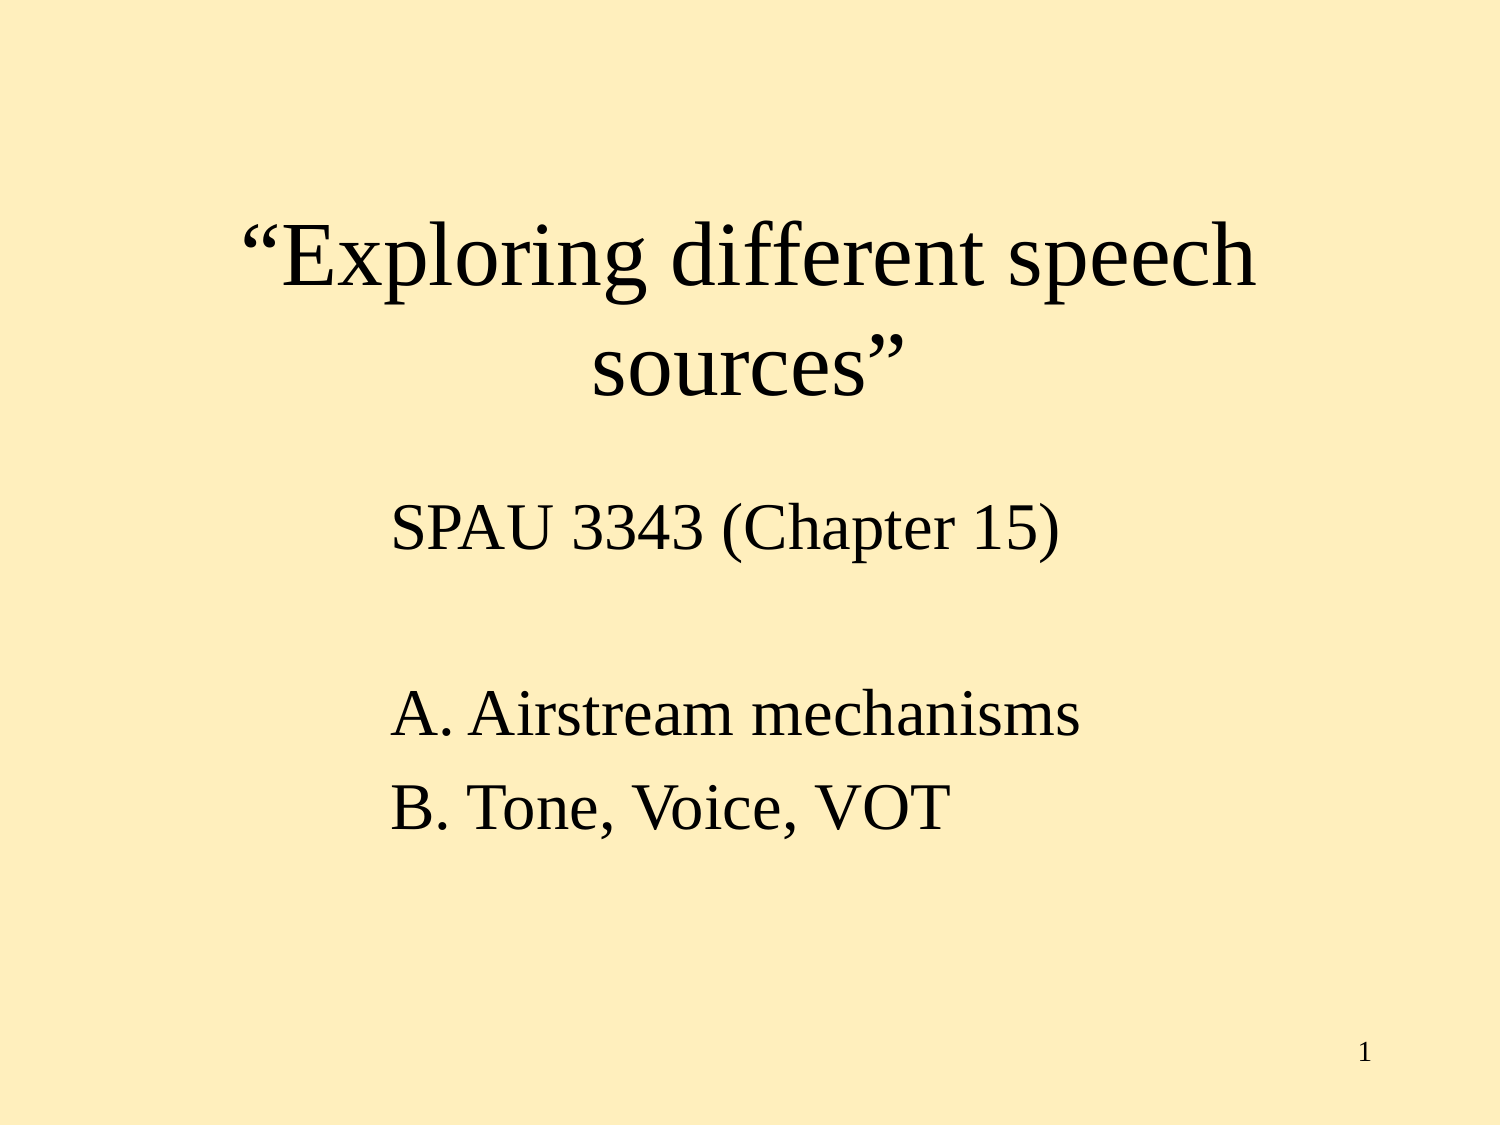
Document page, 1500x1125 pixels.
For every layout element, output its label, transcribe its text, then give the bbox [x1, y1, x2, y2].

list SPAU 3343 (Chapter 15) A. Airstream mechanisms B. Tone, Voice, VOT [375, 474, 1213, 988]
title “Exploring different speech sources” [112, 99, 1388, 288]
slide_number 1 [1074, 1024, 1388, 1101]
